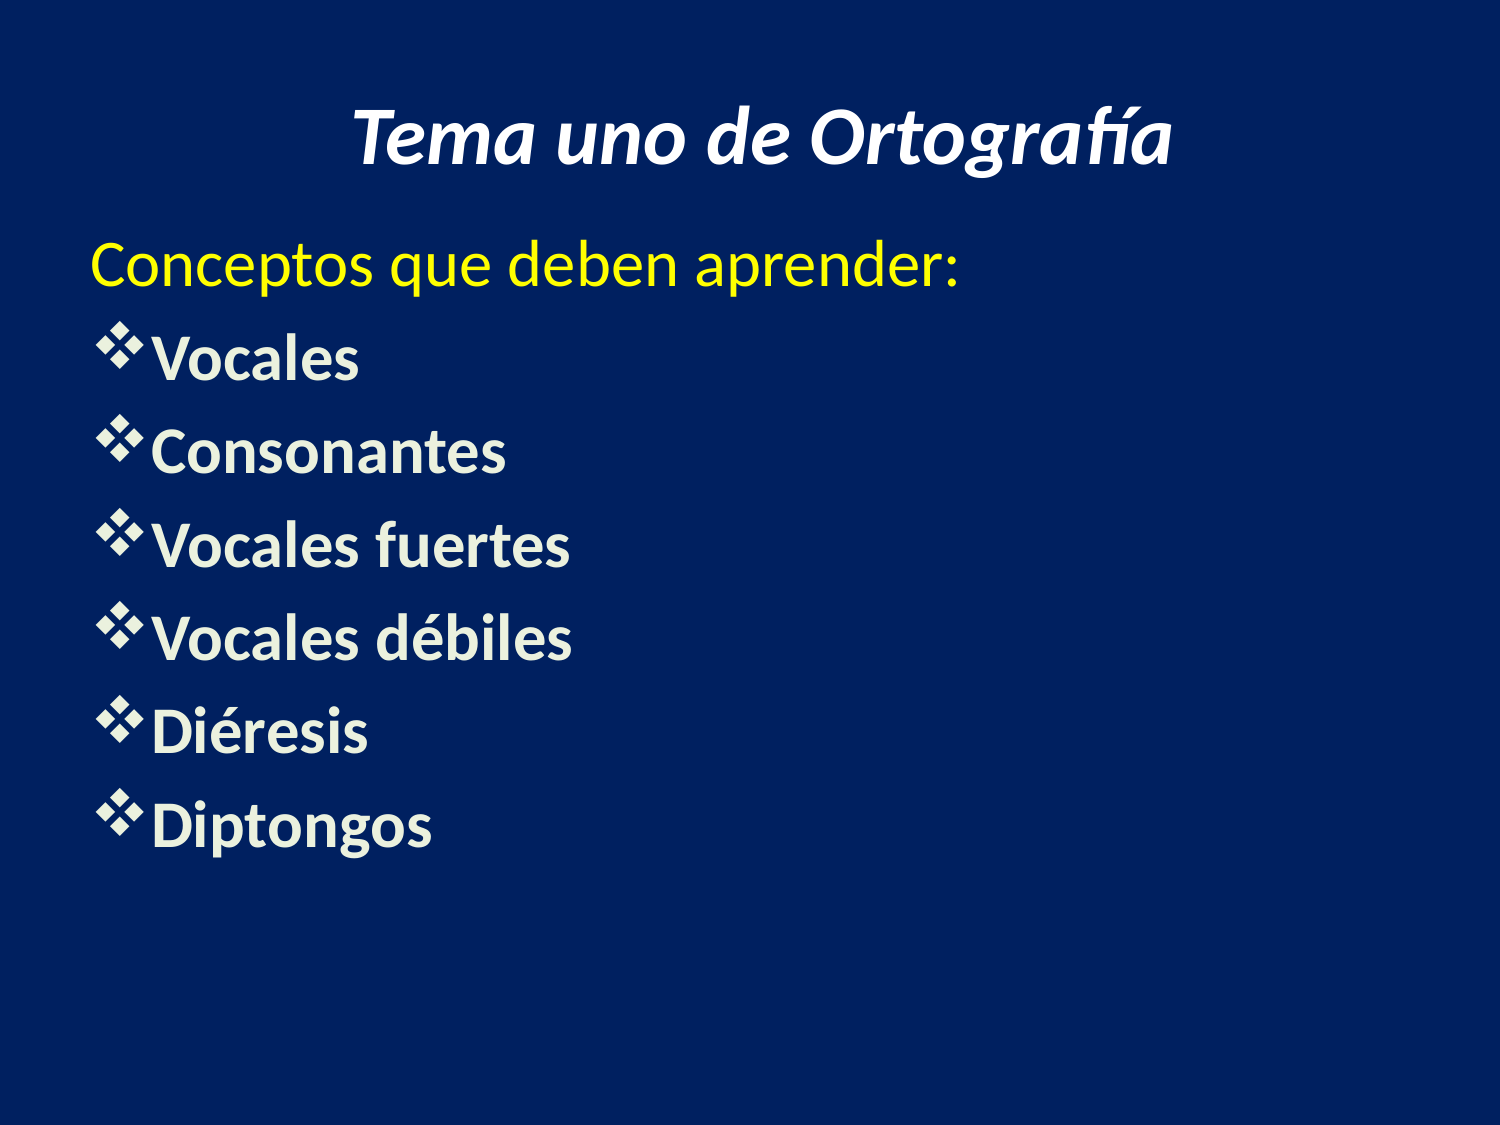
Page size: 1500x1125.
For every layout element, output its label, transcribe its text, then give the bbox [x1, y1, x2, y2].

title Tema uno de Ortografía [87, 75, 1438, 188]
list Conceptos que deben aprender: Vocales Consonantes Vocales fuertes Vocales débiles Diéresis Diptongos [75, 212, 1425, 1005]
